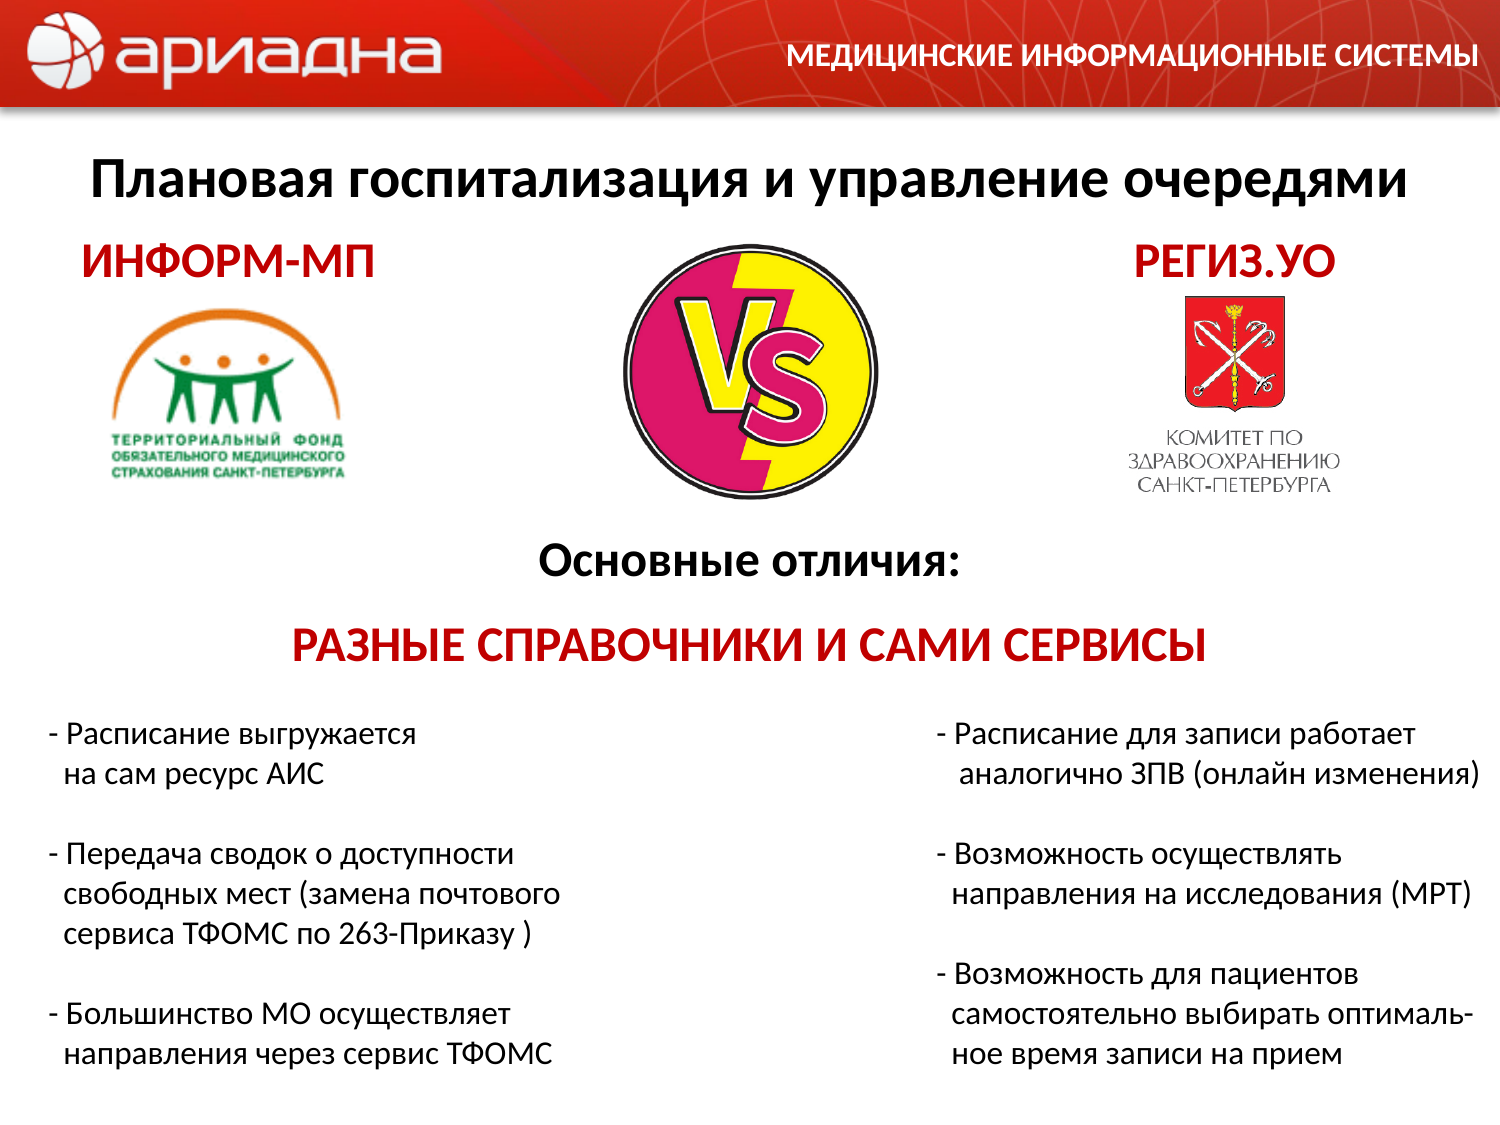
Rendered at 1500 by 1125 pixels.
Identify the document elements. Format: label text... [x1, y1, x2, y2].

text_box РАЗНЫЕ СПРАВОЧНИКИ И САМИ СЕРВИСЫ [277, 604, 1223, 679]
picture [616, 243, 883, 503]
text_box Плановая госпитализация и управление очередями [75, 131, 1425, 217]
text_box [62, 219, 395, 493]
picture [0, 0, 1500, 107]
text_box - Расписание выгружается на сам ресурс АИС - Передача сводок о доступности свободных мест (замена почтового сервиса ТФОМС по 263-Приказу ) - Большинство МО осуществляет направления через сервис ТФОМС [33, 704, 577, 1079]
text_box - Расписание для записи работает аналогично ЗПВ (онлайн изменения) - Возможность осуществлять направления на исследования (МРТ) - Возможность для пациентов самостоятельно выбирать оптималь- ное время записи на прием [921, 704, 1497, 1079]
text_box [1101, 219, 1369, 546]
text_box Основные отличия: [523, 518, 977, 594]
